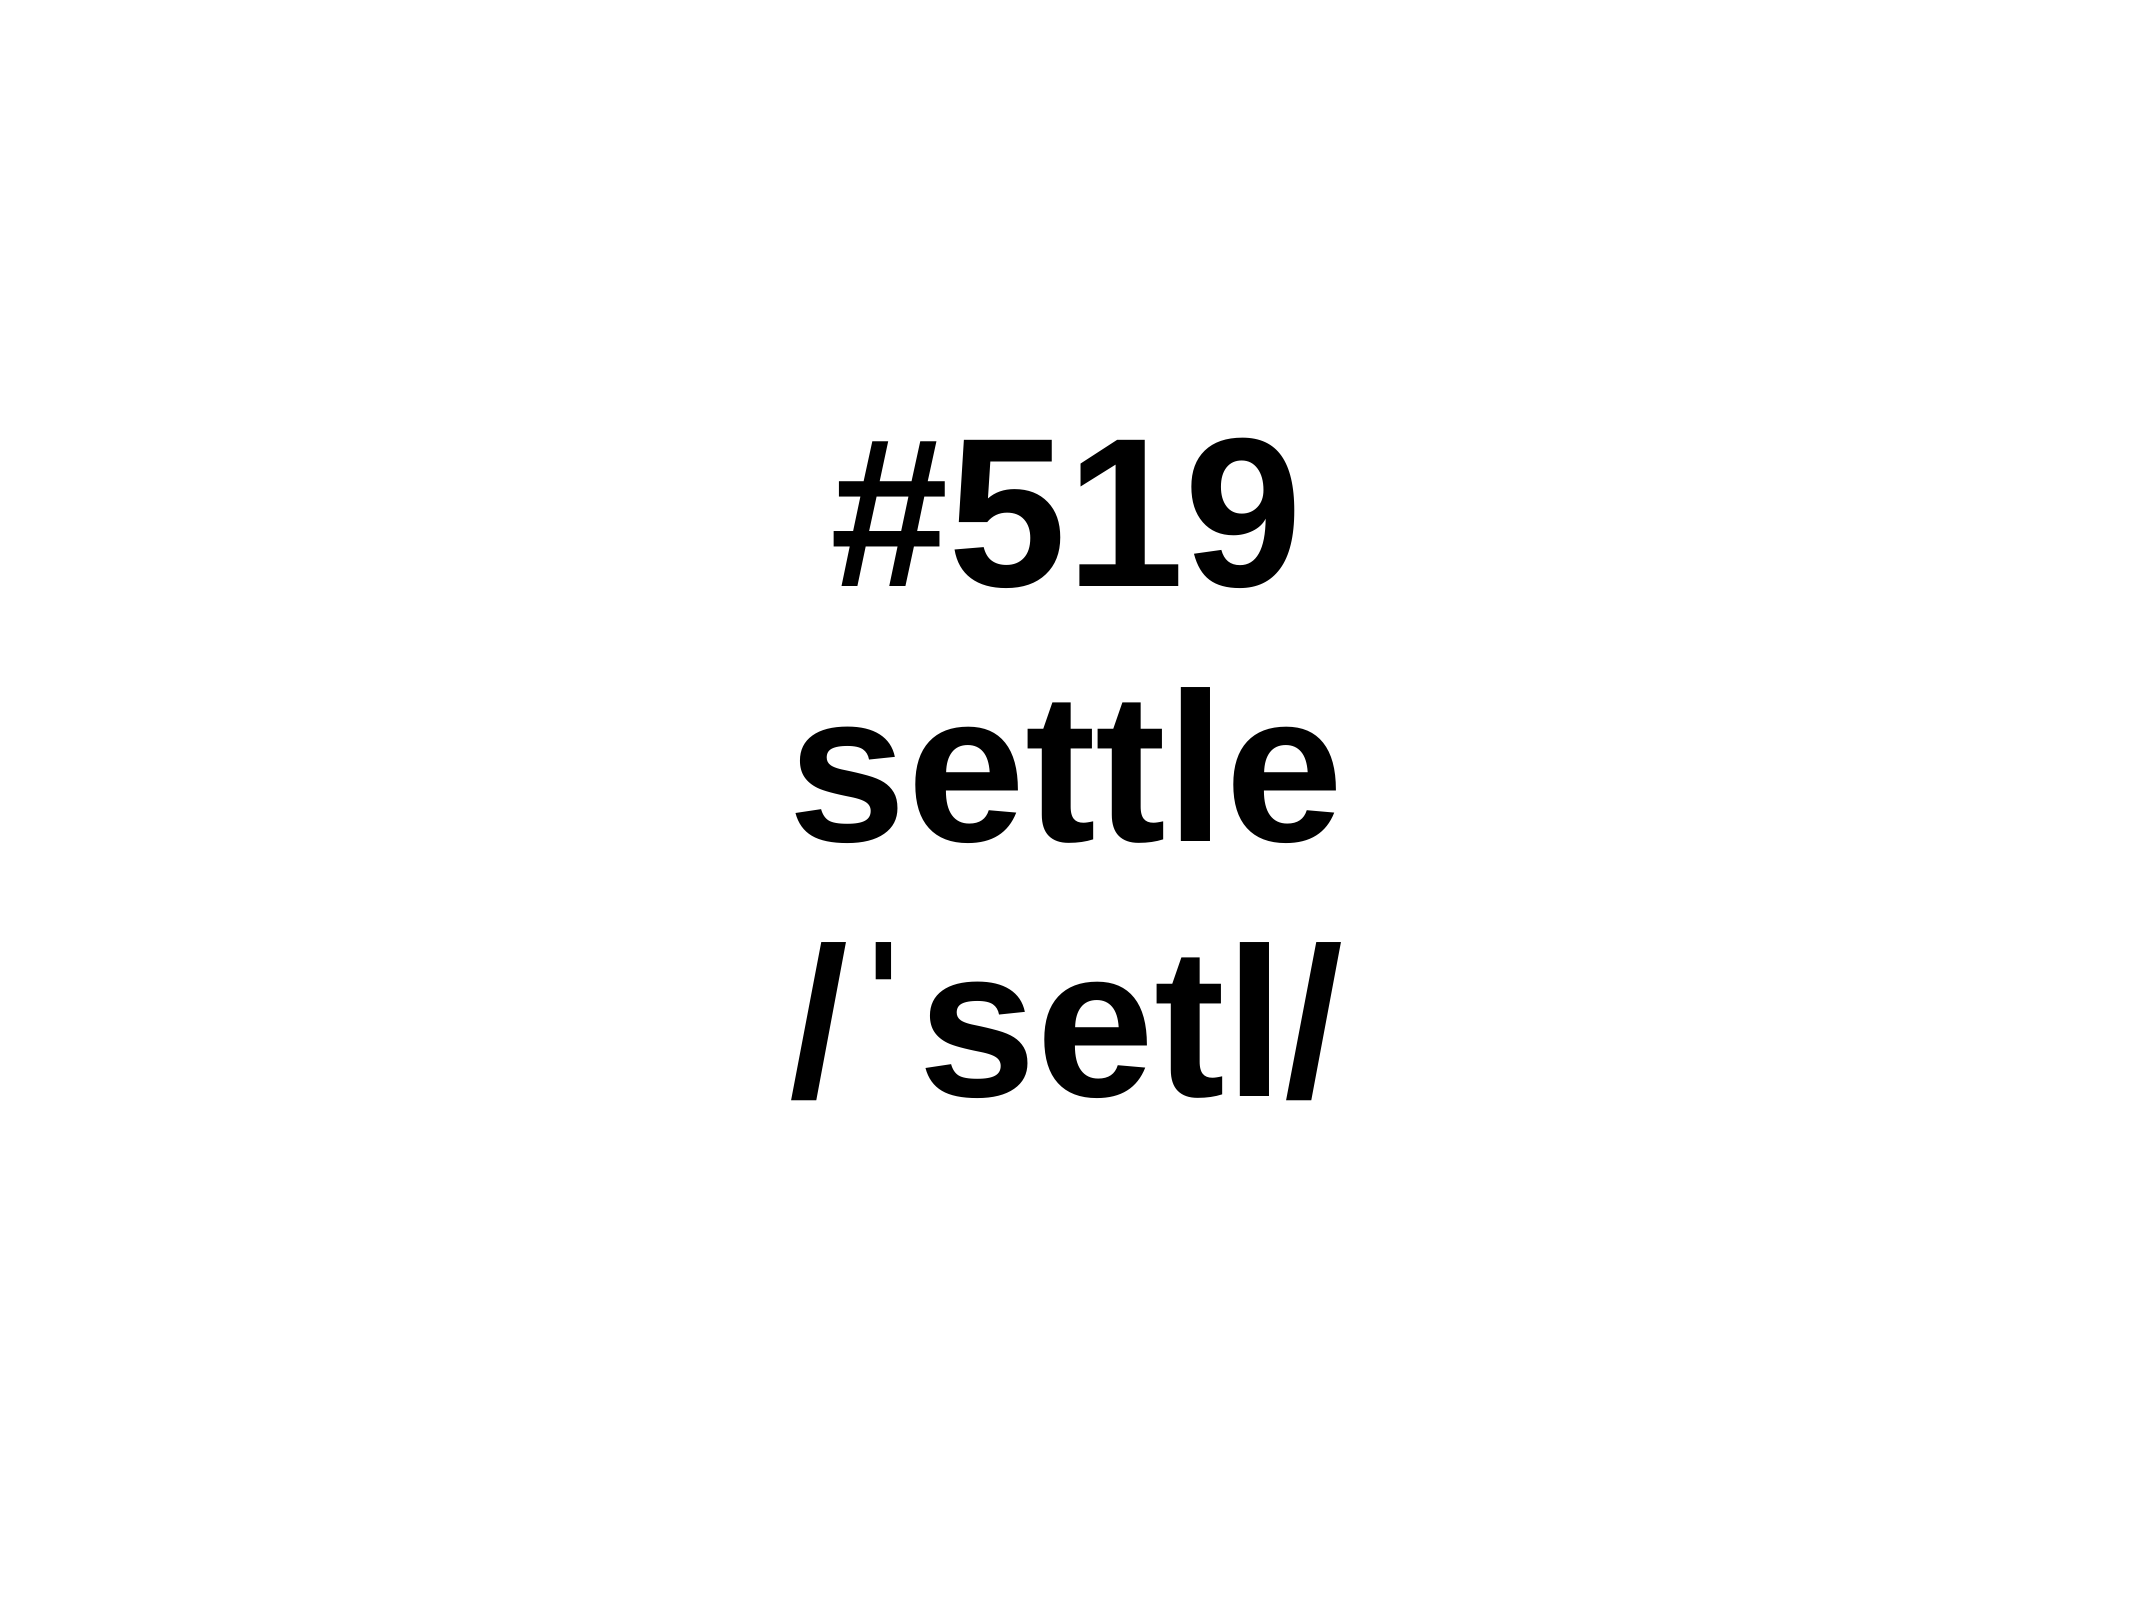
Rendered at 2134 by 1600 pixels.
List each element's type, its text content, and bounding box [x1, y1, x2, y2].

list #519 settle /ˈsetl/ [207, 366, 1926, 1147]
